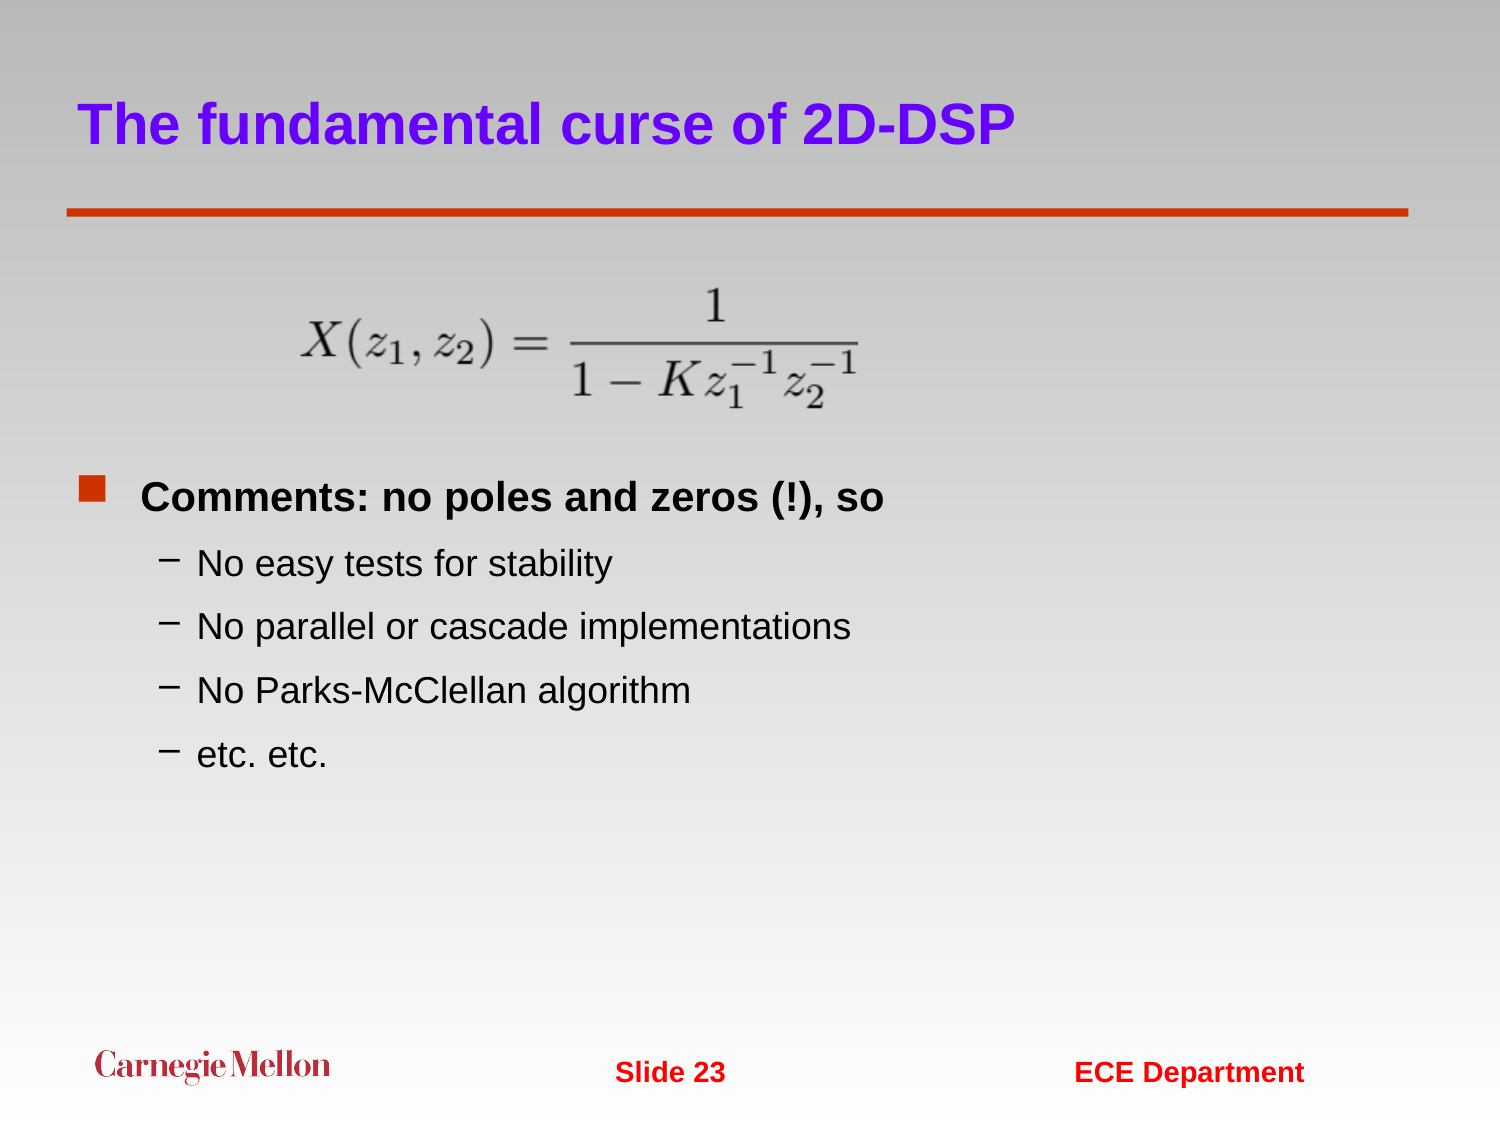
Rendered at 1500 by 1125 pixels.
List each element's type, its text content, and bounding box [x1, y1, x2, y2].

list Comments: no poles and zeros (!), so No easy tests for stability No parallel or cascade implementations No Parks-McClellan algorithm etc. etc. [59, 249, 1412, 1001]
title The fundamental curse of 2D-DSP [62, 55, 1414, 157]
picture [95, 1049, 331, 1086]
picture [299, 287, 859, 409]
